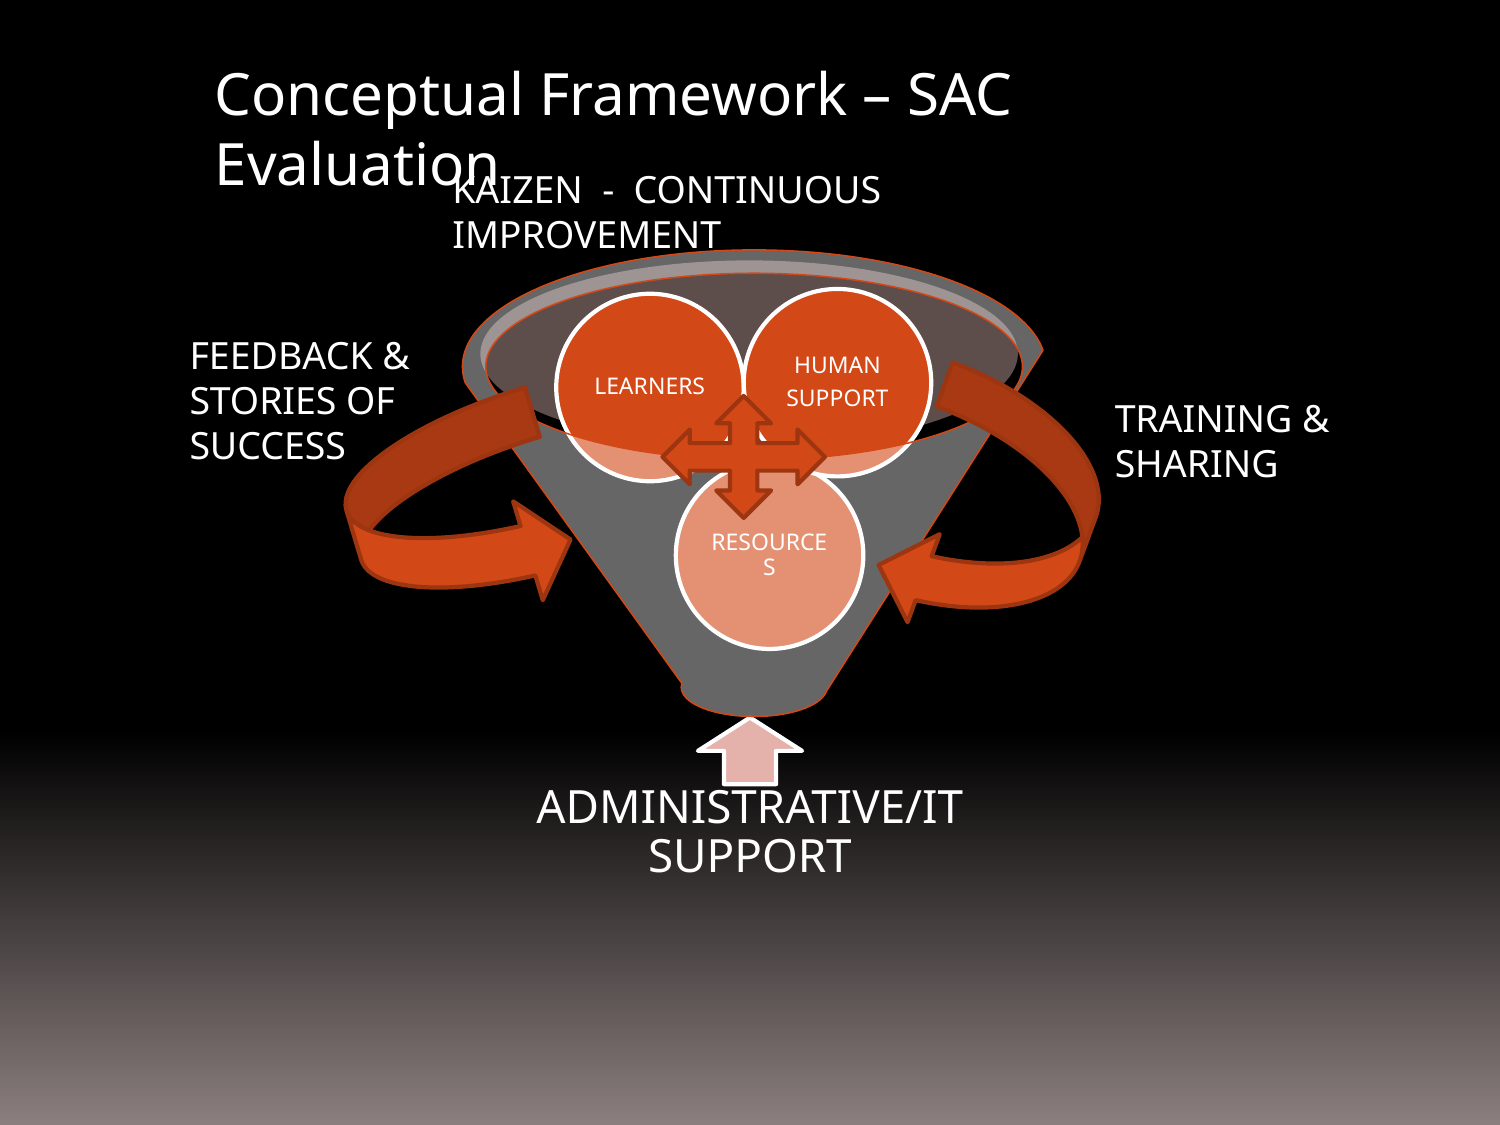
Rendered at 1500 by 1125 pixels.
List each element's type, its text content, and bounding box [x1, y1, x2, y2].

text_box Conceptual Framework – SAC Evaluation [200, 49, 1288, 205]
text_box FEEDBACK & STORIES OF SUCCESS [174, 324, 249, 475]
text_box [249, 228, 1251, 897]
text_box KAIZEN - CONTINUOUS IMPROVEMENT [437, 158, 1149, 228]
text_box TRAINING & SHARING [1293, 387, 1425, 493]
